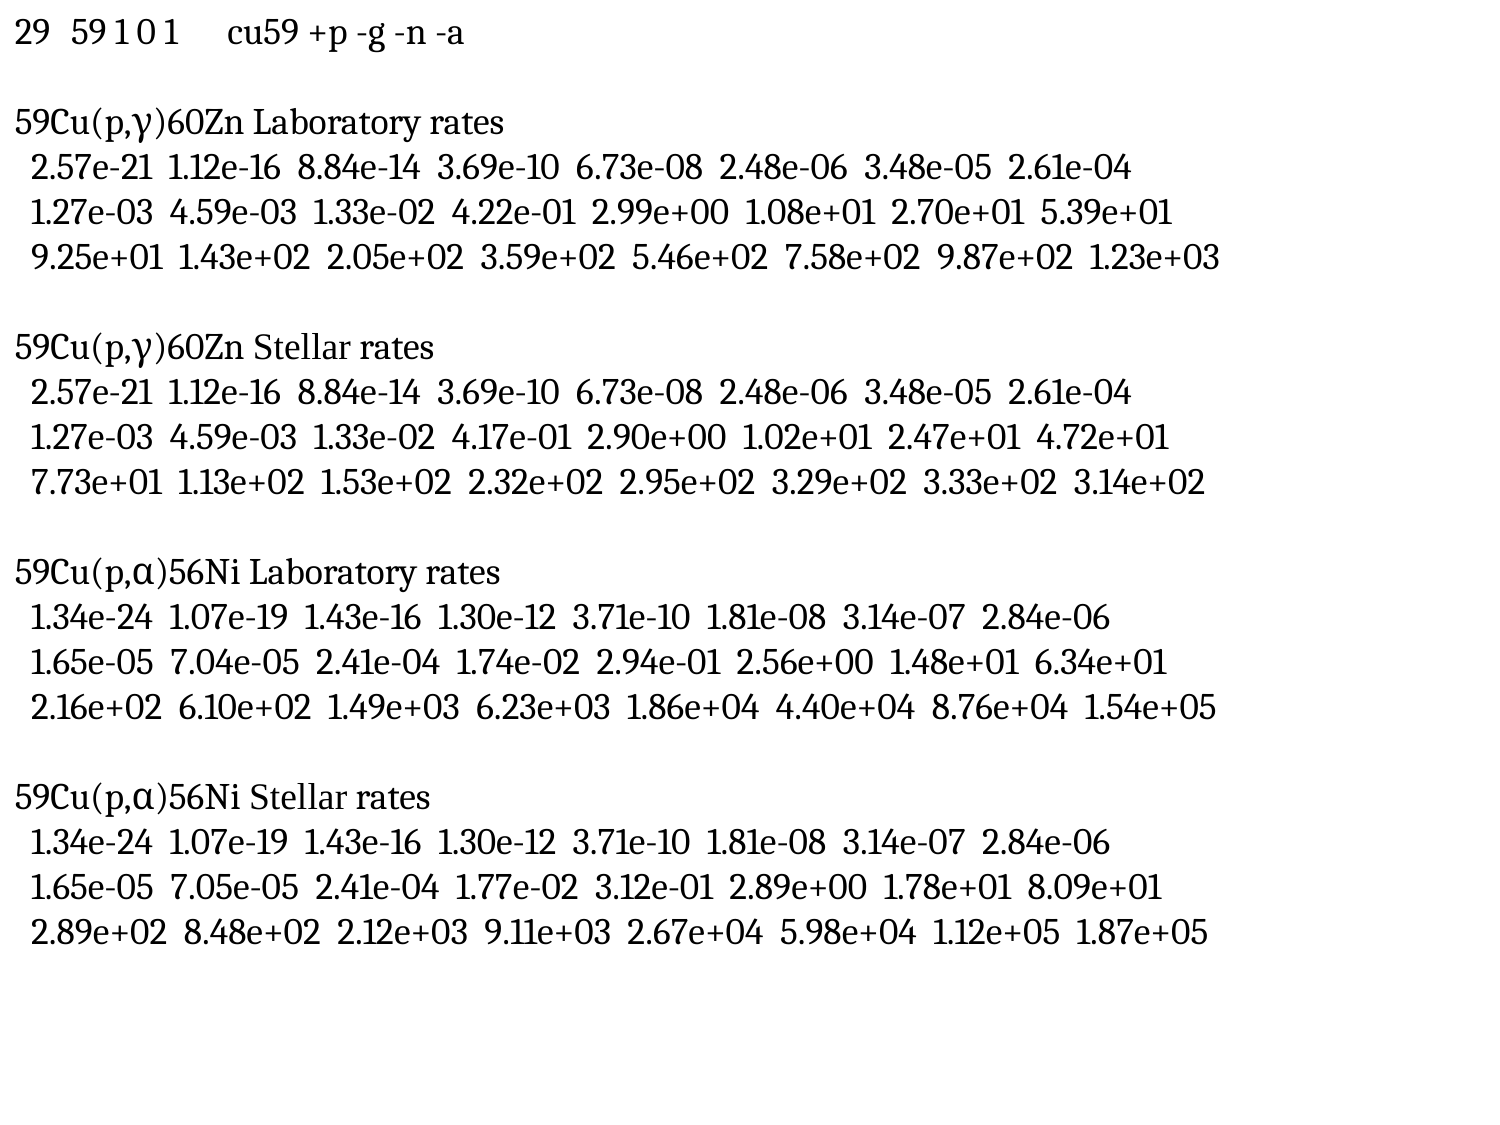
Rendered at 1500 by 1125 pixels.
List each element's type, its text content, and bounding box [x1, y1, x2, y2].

text_box 59 1 0 1 cu59 +p -g -n -a 59Cu(p,γ)60Zn Laboratory rates 2.57e-21 1.12e-16 8.84e-14 3.69e-10 6.73e-08 2.48e-06 3.48e-05 2.61e-04 1.27e-03 4.59e-03 1.33e-02 4.22e-01 2.99e+00 1.08e+01 2.70e+01 5.39e+01 9.25e+01 1.43e+02 2.05e+02 3.59e+02 5.46e+02 7.58e+02 9.87e+02 1.23e+03 59Cu(p,γ)60Zn Stellar rates 2.57e-21 1.12e-16 8.84e-14 3.69e-10 6.73e-08 2.48e-06 3.48e-05 2.61e-04 1.27e-03 4.59e-03 1.33e-02 4.17e-01 2.90e+00 1.02e+01 2.47e+01 4.72e+01 7.73e+01 1.13e+02 1.53e+02 2.32e+02 2.95e+02 3.29e+02 3.33e+02 3.14e+02 59Cu(p,α)56Ni Laboratory rates 1.34e-24 1.07e-19 1.43e-16 1.30e-12 3.71e-10 1.81e-08 3.14e-07 2.84e-06 1.65e-05 7.04e-05 2.41e-04 1.74e-02 2.94e-01 2.56e+00 1.48e+01 6.34e+01 2.16e+02 6.10e+02 1.49e+03 6.23e+03 1.86e+04 4.40e+04 8.76e+04 1.54e+05 59Cu(p,α)56Ni Stellar rates 1.34e-24 1.07e-19 1.43e-16 1.30e-12 3.71e-10 1.81e-08 3.14e-07 2.84e-06 1.65e-05 7.05e-05 2.41e-04 1.77e-02 3.12e-01 2.89e+00 1.78e+01 8.09e+01 2.89e+02 8.48e+02 2.12e+03 9.11e+03 2.67e+04 5.98e+04 1.12e+05 1.87e+05 [0, 0, 1500, 960]
